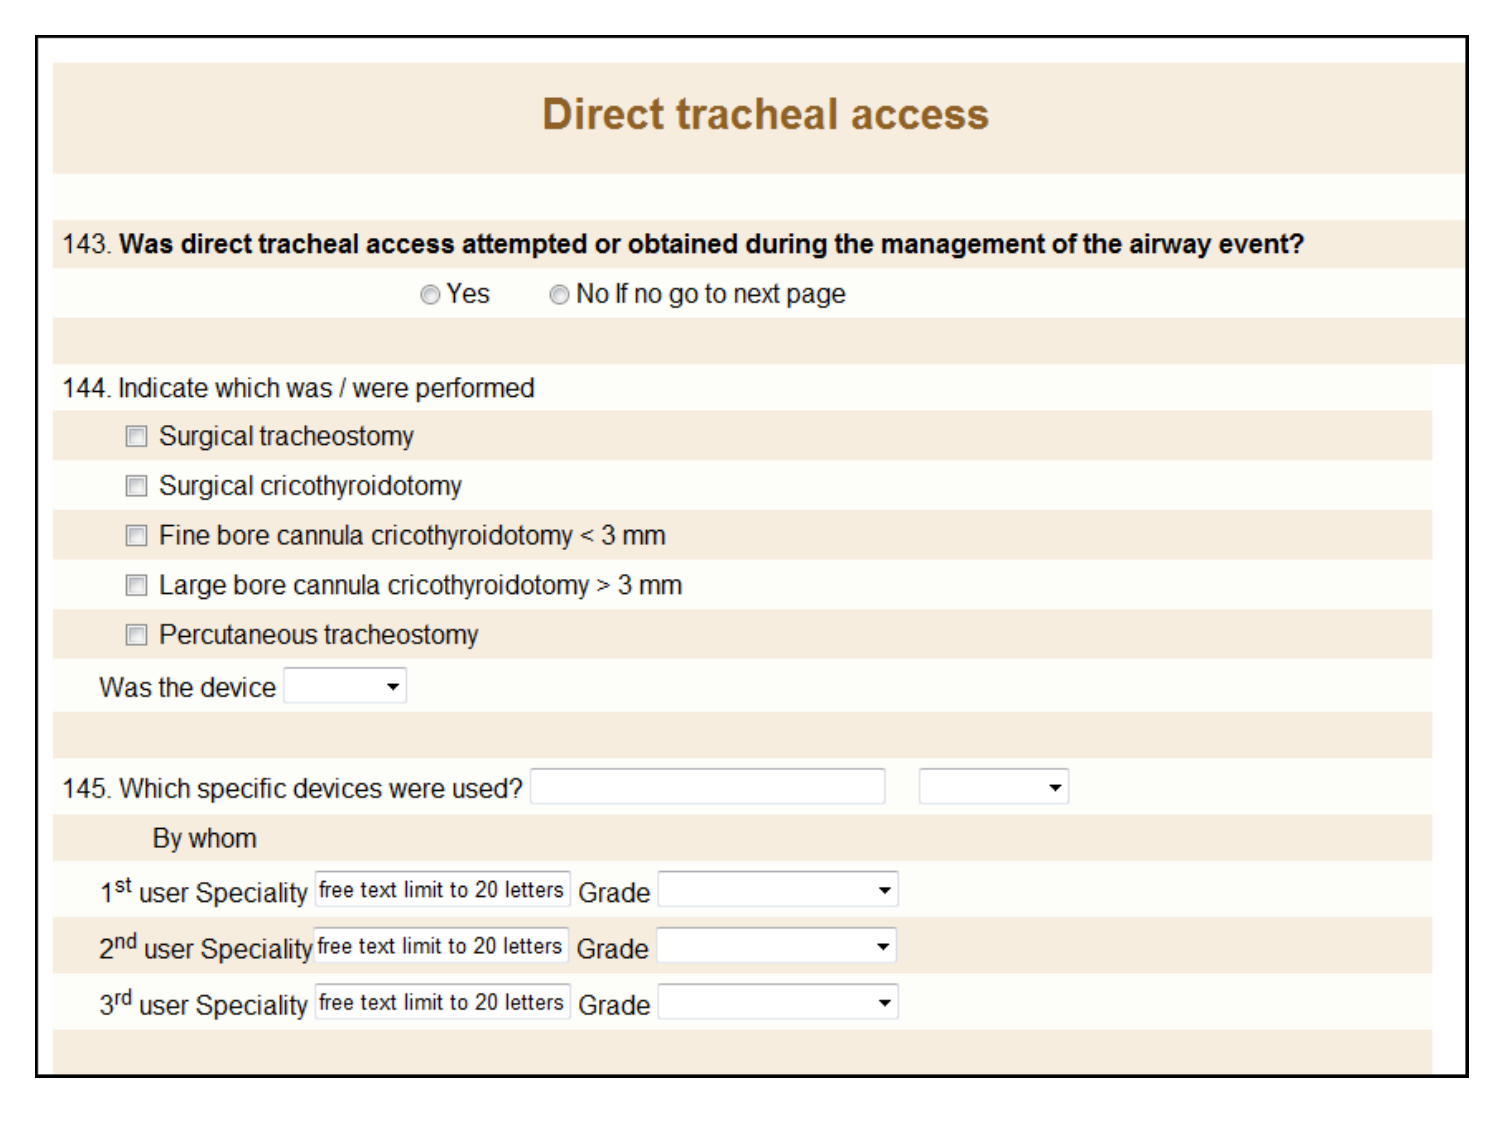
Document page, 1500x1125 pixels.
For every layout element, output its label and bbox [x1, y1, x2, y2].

picture [34, 34, 1469, 1079]
